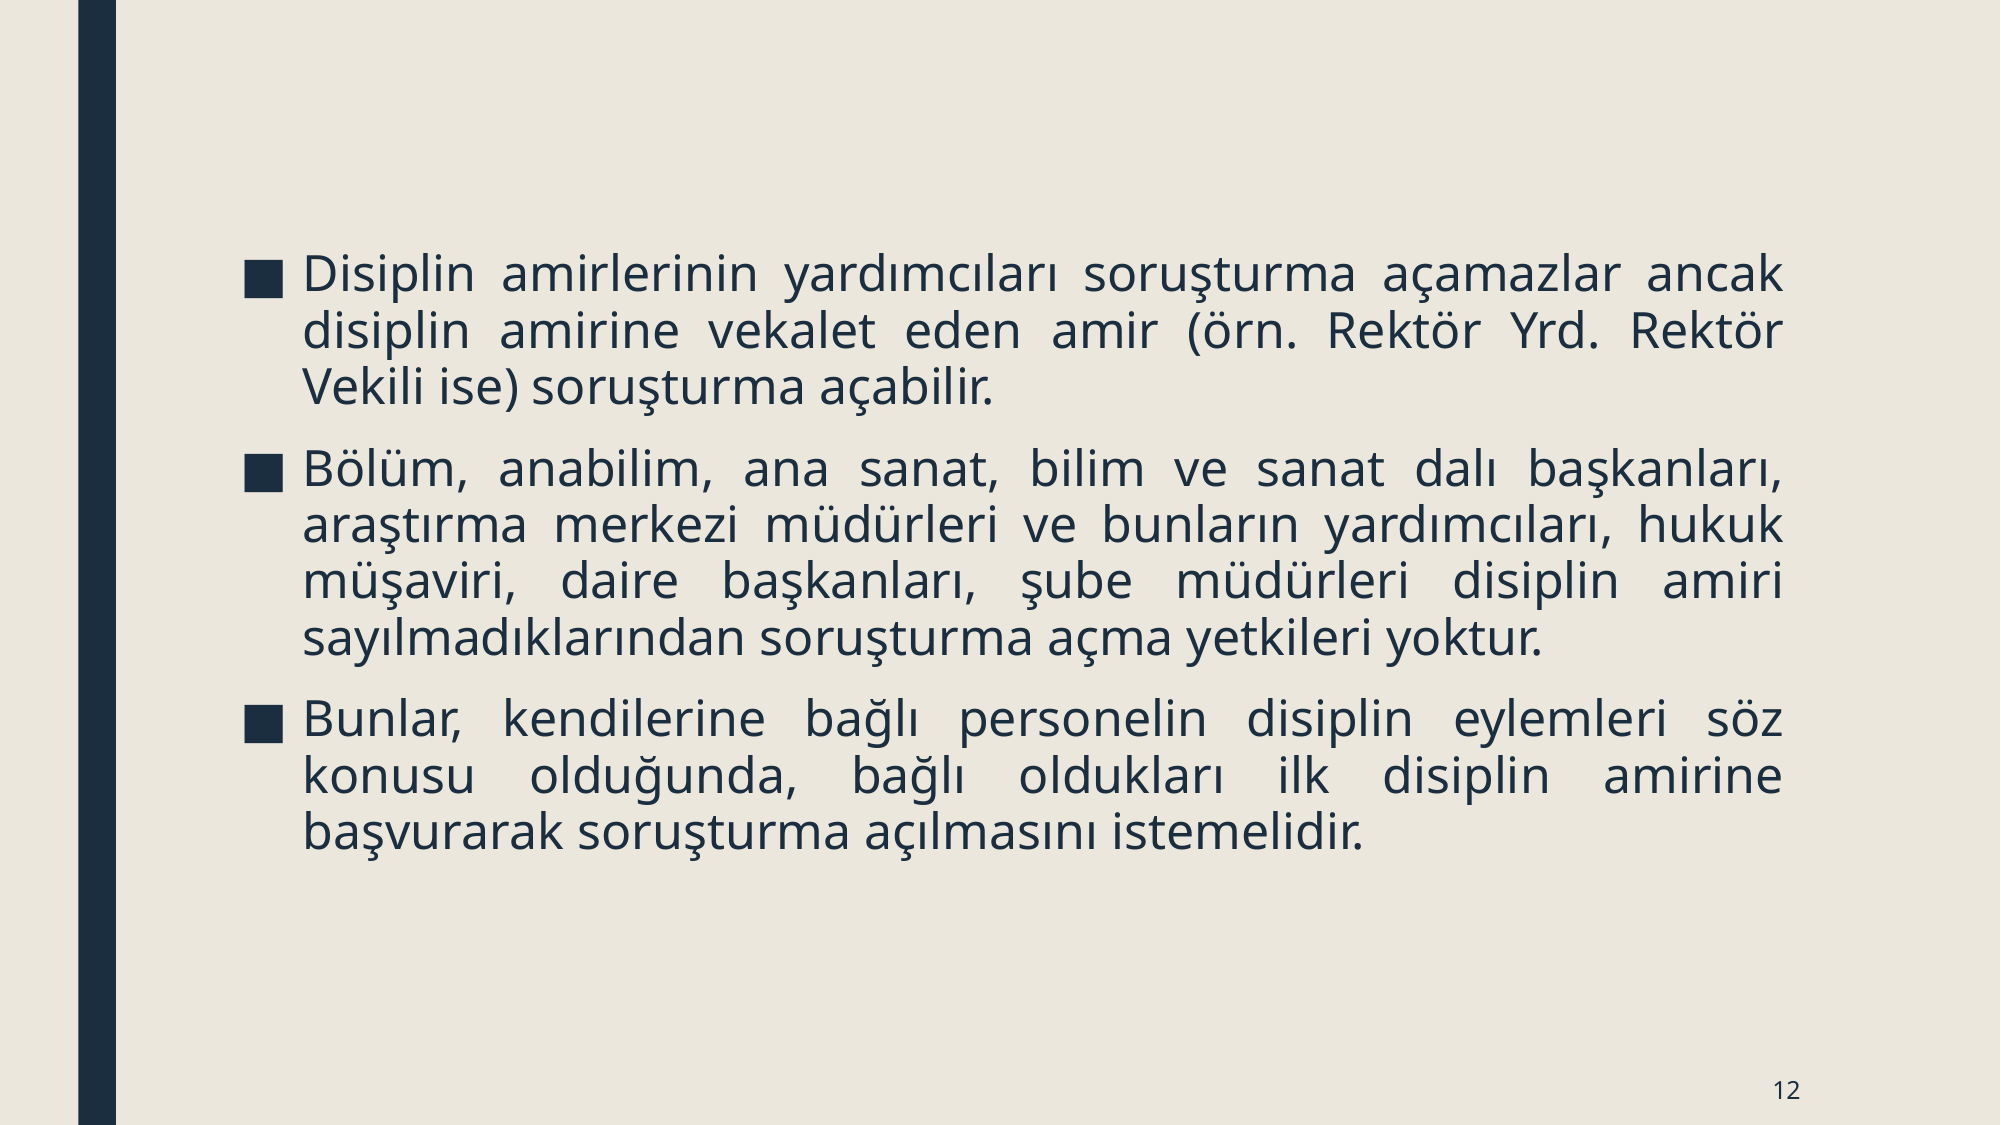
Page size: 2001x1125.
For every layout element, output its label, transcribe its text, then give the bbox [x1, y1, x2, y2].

slide_number 12 [1553, 1058, 1816, 1125]
list Disiplin amirlerinin yardımcıları soruşturma açamazlar ancak disiplin amirine vekalet eden amir (örn. Rektör Yrd. Rektör Vekili ise) soruşturma açabilir. Bölüm, anabilim, ana sanat, bilim ve sanat dalı başkanları, araştırma merkezi müdürleri ve bunların yardımcıları, hukuk müşaviri, daire başkanları, şube müdürleri disiplin amiri sayılmadıklarından soruşturma açma yetkileri yoktur. Bunlar, kendilerine bağlı personelin disiplin eylemleri söz konusu olduğunda, bağlı oldukları ilk disiplin amirine başvurarak soruşturma açılmasını istemelidir. [225, 239, 1800, 1001]
